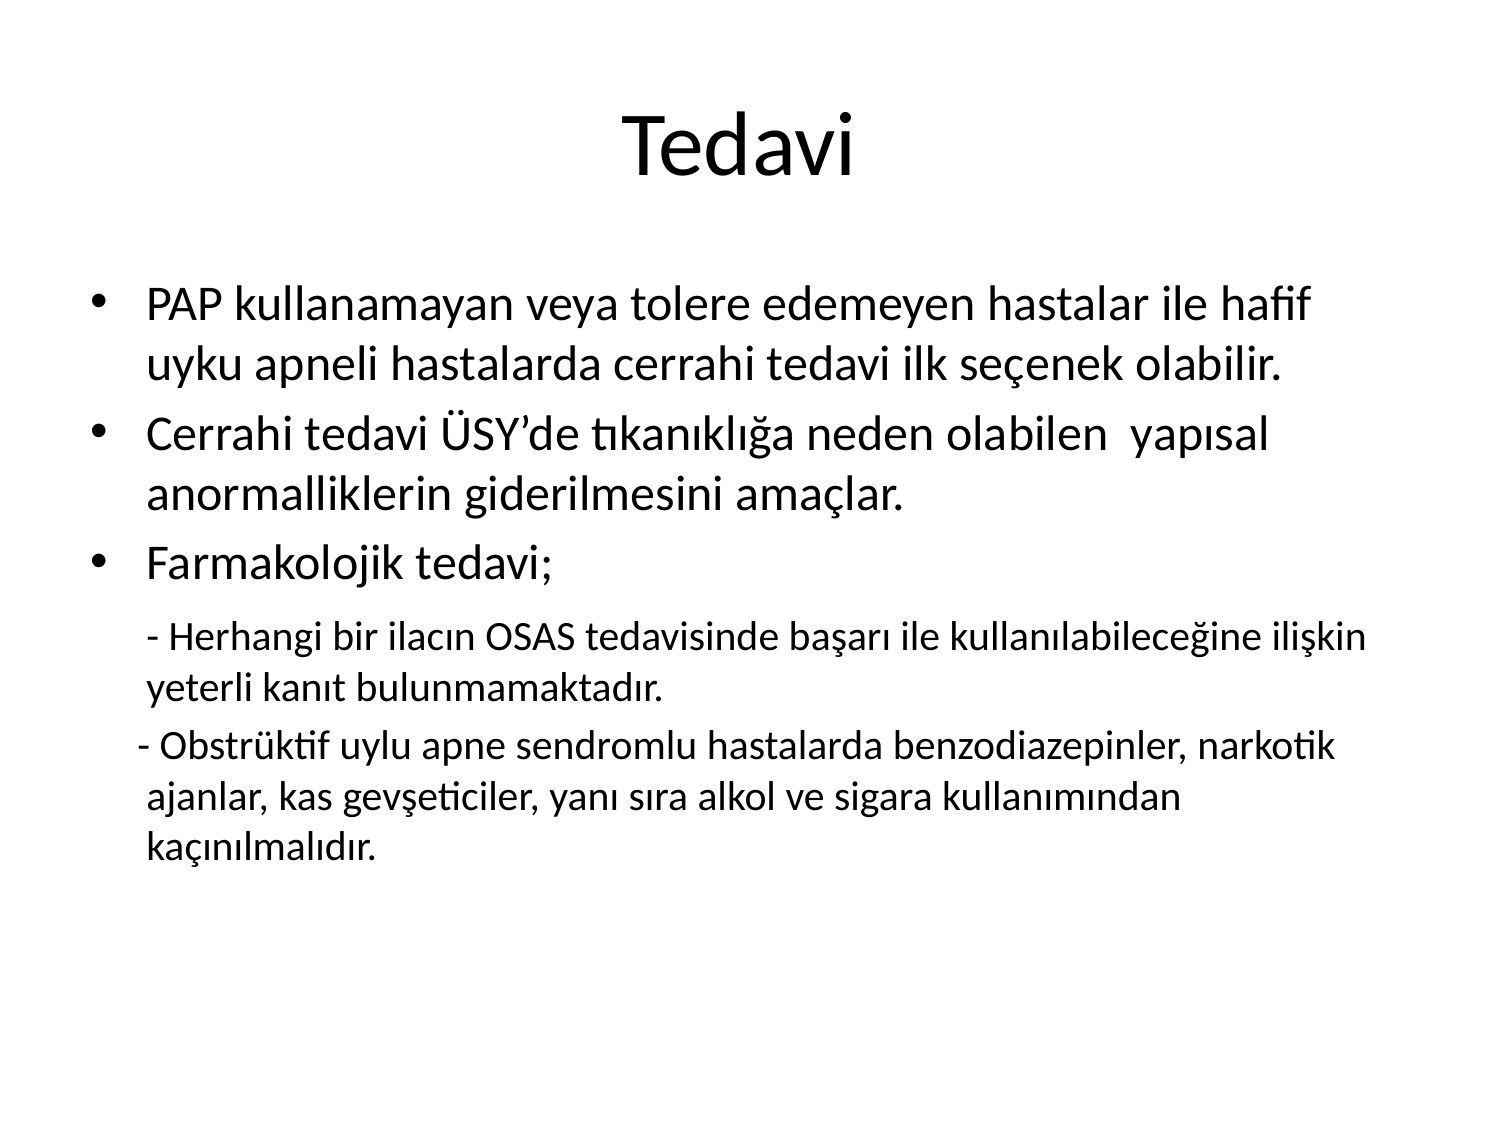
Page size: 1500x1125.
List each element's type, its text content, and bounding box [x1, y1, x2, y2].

list PAP kullanamayan veya tolere edemeyen hastalar ile hafif uyku apneli hastalarda cerrahi tedavi ilk seçenek olabilir. Cerrahi tedavi ÜSY’de tıkanıklığa neden olabilen yapısal anormalliklerin giderilmesini amaçlar. Farmakolojik tedavi; - Herhangi bir ilacın OSAS tedavisinde başarı ile kullanılabileceğine ilişkin yeterli kanıt bulunmamaktadır. - Obstrüktif uylu apne sendromlu hastalarda benzodiazepinler, narkotik ajanlar, kas gevşeticiler, yanı sıra alkol ve sigara kullanımından kaçınılmalıdır. [75, 262, 1425, 1005]
title Tedavi [75, 45, 1425, 233]
